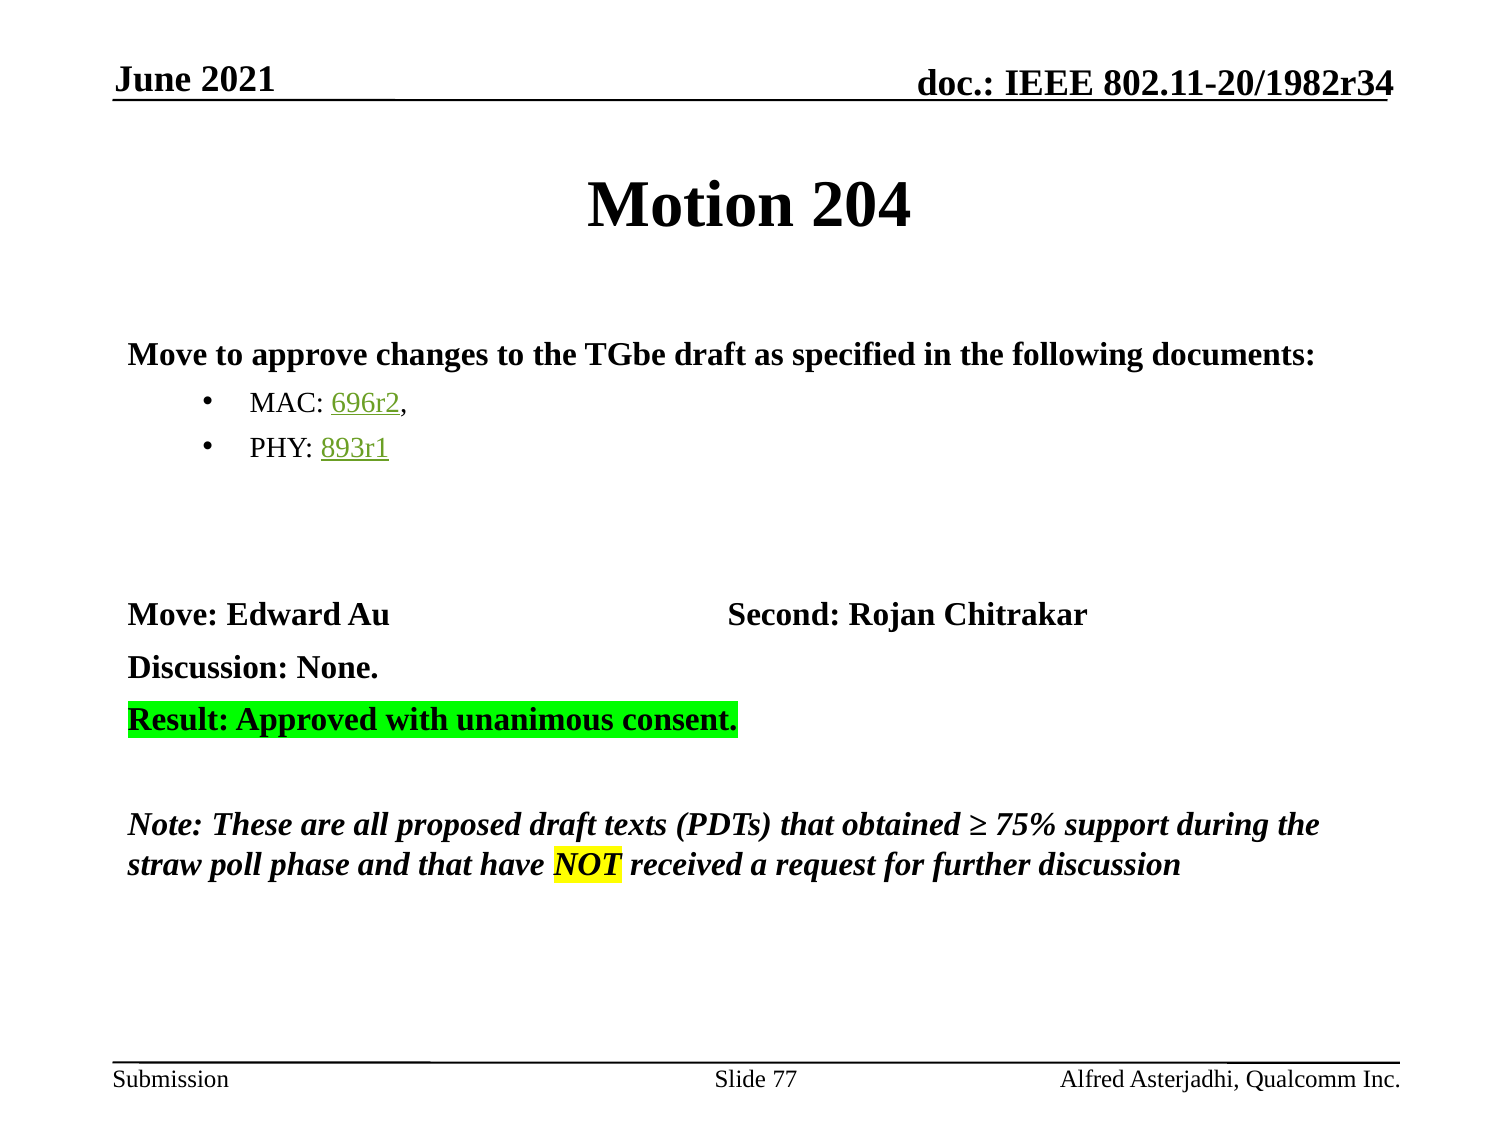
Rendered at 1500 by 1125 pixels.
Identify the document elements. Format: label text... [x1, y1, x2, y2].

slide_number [114, 54, 423, 100]
list Move to approve changes to the TGbe draft as specified in the following documents: MAC: 696r2, PHY: 893r1 Move: Edward Au Second: Rojan Chitrakar Discussion: None. Result: Approved with unanimous consent. Note: These are all proposed draft texts (PDTs) that obtained ≥ 75% support during the straw poll phase and that have NOT received a request for further discussion [112, 324, 1388, 1000]
slide_number Slide 77 [712, 1061, 800, 1123]
title Motion 204 [112, 112, 1388, 288]
footer Alfred Asterjadhi, Qualcomm Inc. [878, 1061, 1402, 1093]
